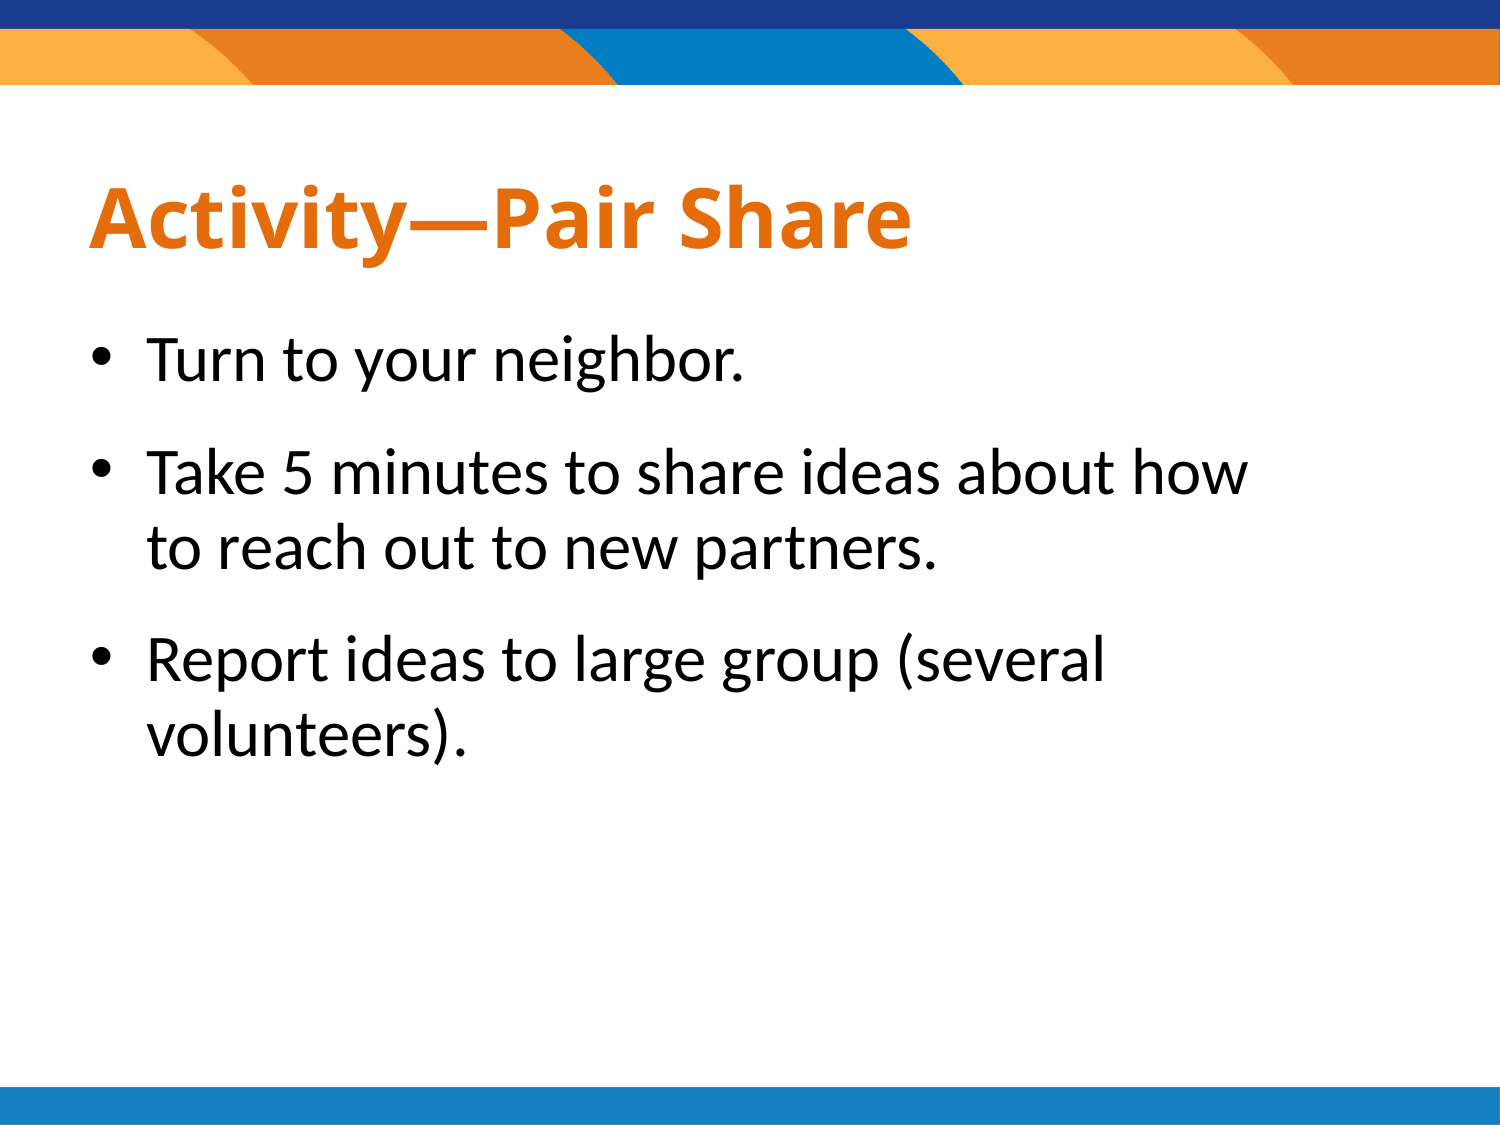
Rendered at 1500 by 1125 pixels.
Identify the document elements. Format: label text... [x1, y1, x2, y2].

list Turn to your neighbor. Take 5 minutes to share ideas about how to reach out to new partners. Report ideas to large group (several volunteers). [75, 312, 1313, 805]
title Activity—Pair Share [75, 157, 1425, 263]
picture [0, 0, 1500, 85]
